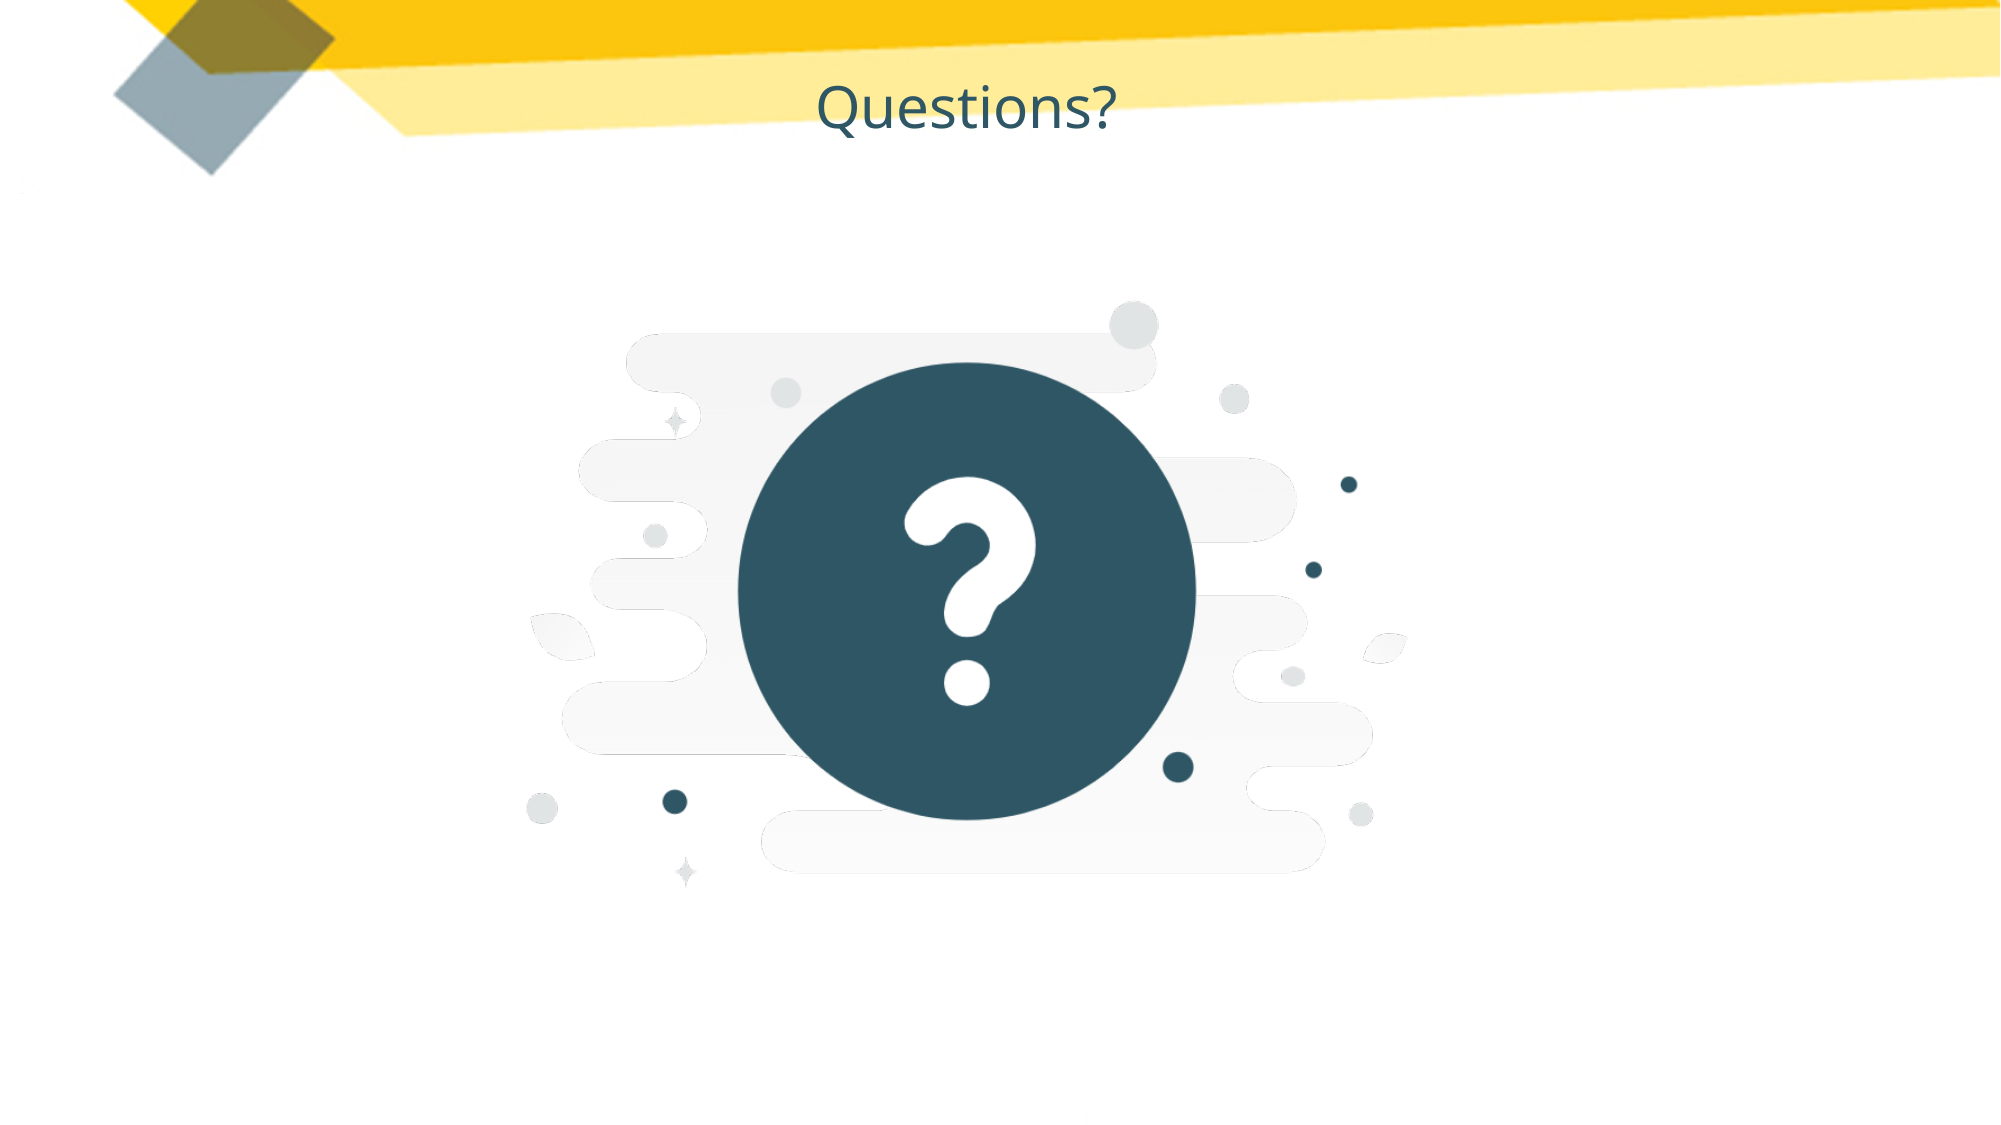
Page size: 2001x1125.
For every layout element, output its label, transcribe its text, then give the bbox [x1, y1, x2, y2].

picture [0, 0, 2001, 1125]
text_box Questions? [104, 54, 1829, 166]
